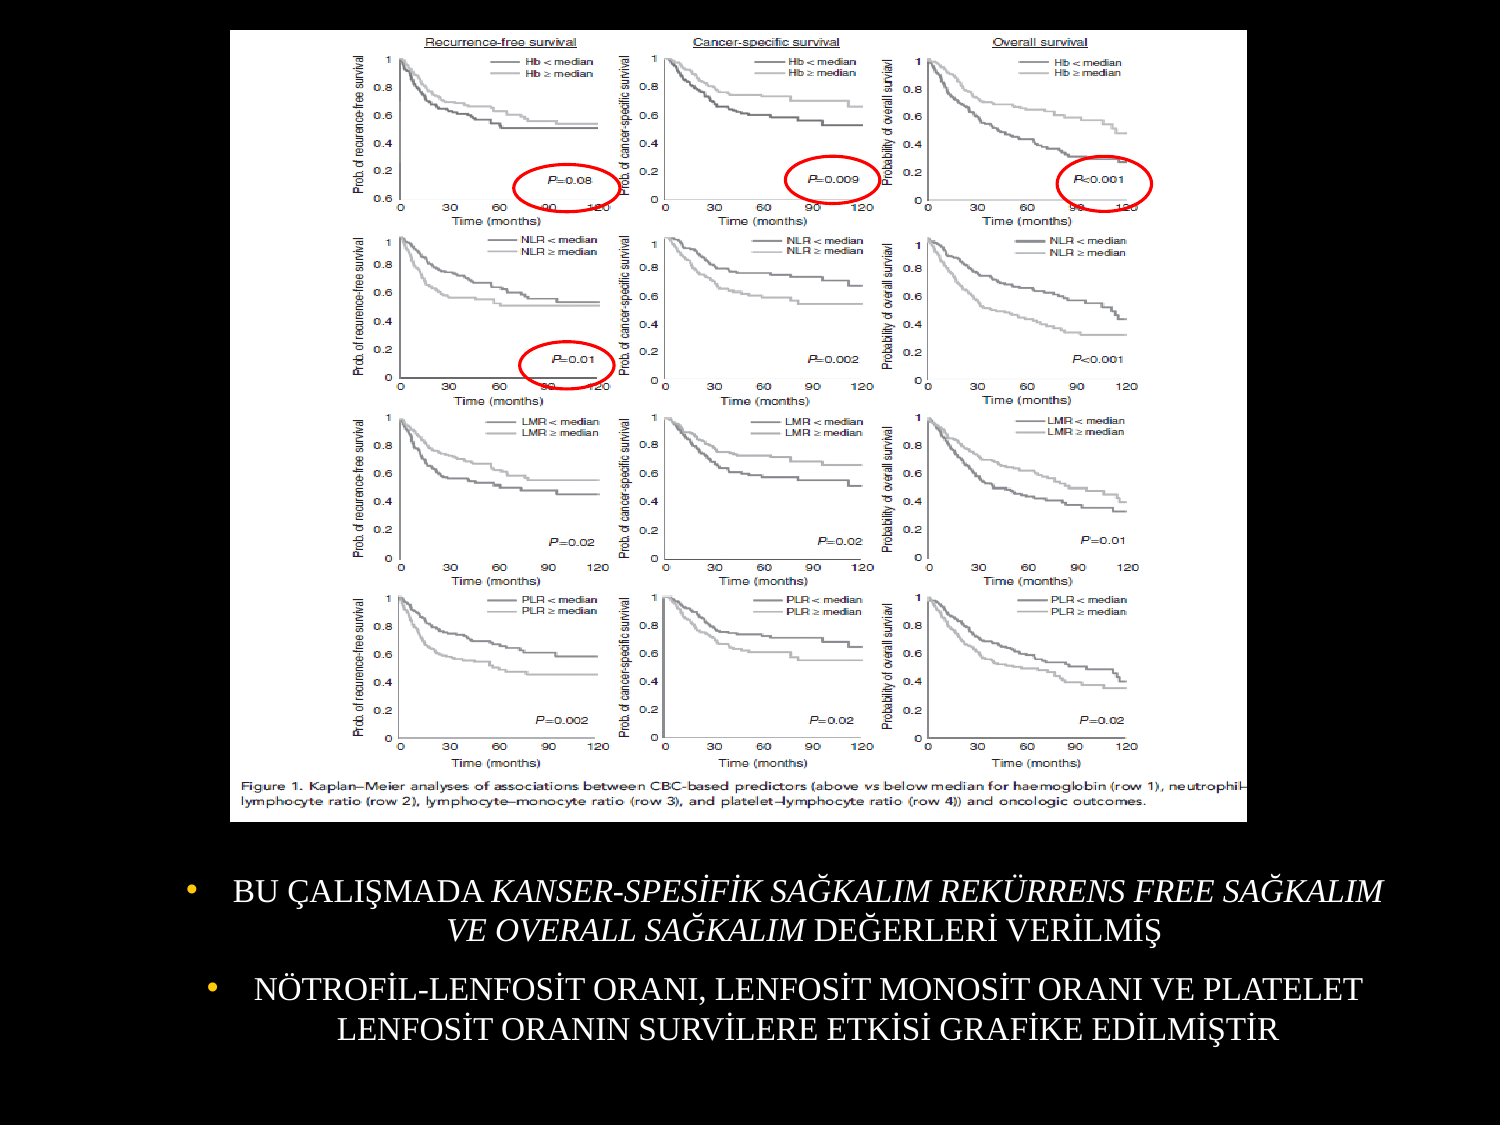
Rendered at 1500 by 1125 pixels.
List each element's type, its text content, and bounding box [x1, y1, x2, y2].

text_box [229, 30, 1247, 822]
list Bu çalışmada kanser-spesifik SAĞKALIM rekürrens free SAĞKALIM ve overall SAĞKALIM değerleri verilmiş Nötrofil-lenfosit oranı, lenfosit monosit oranı ve platelet lenfosit oranın survilere etkisi grafike edilmiştir [152, 854, 1419, 1125]
